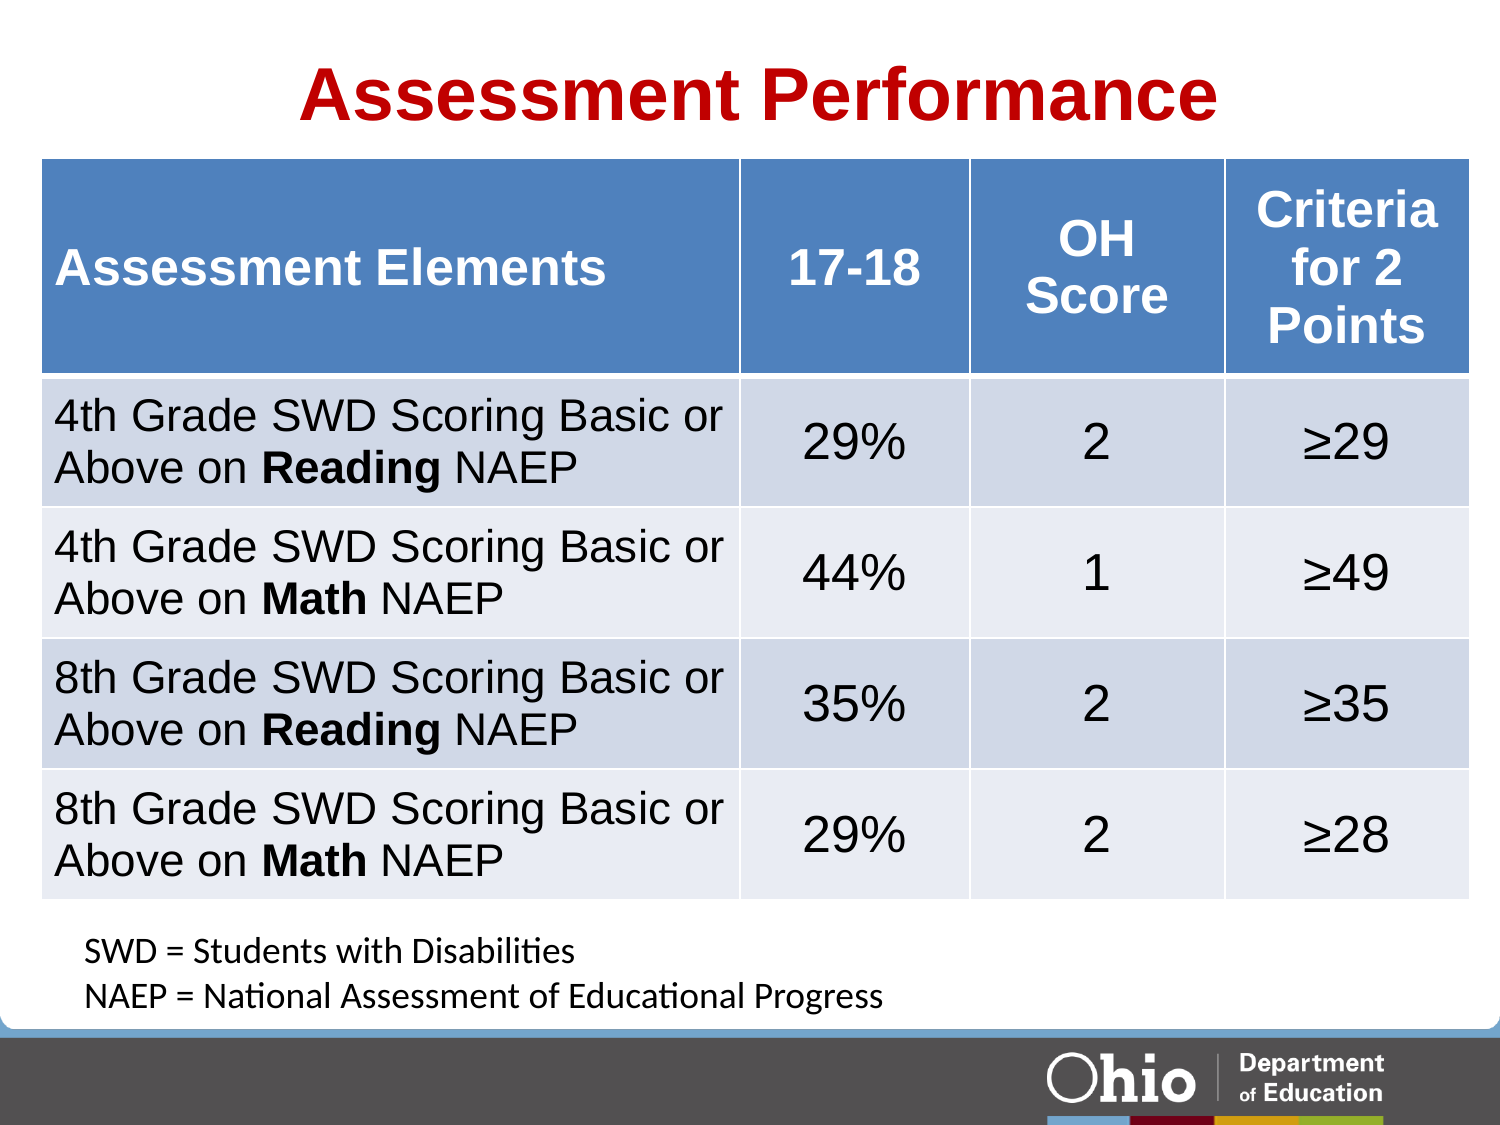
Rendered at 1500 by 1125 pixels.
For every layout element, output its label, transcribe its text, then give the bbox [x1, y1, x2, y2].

table_cell 2 [971, 770, 1224, 899]
table_cell 8th Grade SWD Scoring Basic or Above on Reading NAEP [42, 639, 739, 768]
table_cell 44% [741, 508, 969, 637]
table_cell 4th Grade SWD Scoring Basic or Above on Math NAEP [42, 508, 739, 637]
table_cell ≥35 [1226, 639, 1469, 768]
title Assessment Performance [84, 45, 1435, 136]
table_cell 2 [971, 639, 1224, 768]
table_cell ≥49 [1226, 508, 1469, 637]
table_header OH Score [971, 159, 1224, 373]
picture [0, 992, 1500, 1125]
table_cell 2 [971, 379, 1224, 506]
table_cell 29% [741, 770, 969, 899]
table_cell 1 [971, 508, 1224, 637]
table_header Assessment Elements [42, 159, 739, 373]
table_cell 4th Grade SWD Scoring Basic or Above on Reading NAEP [42, 379, 739, 506]
table_cell 8th Grade SWD Scoring Basic or Above on Math NAEP [42, 770, 739, 899]
table_header Criteria for 2 Points [1226, 159, 1469, 373]
table_cell 35% [741, 639, 969, 768]
table_cell 29% [741, 379, 969, 506]
table_header 17-18 [741, 159, 969, 373]
table_cell ≥28 [1226, 770, 1469, 899]
table_cell ≥29 [1226, 379, 1469, 506]
text_box SWD = Students with Disabilities NAEP = National Assessment of Educational Progress [69, 918, 1431, 1024]
